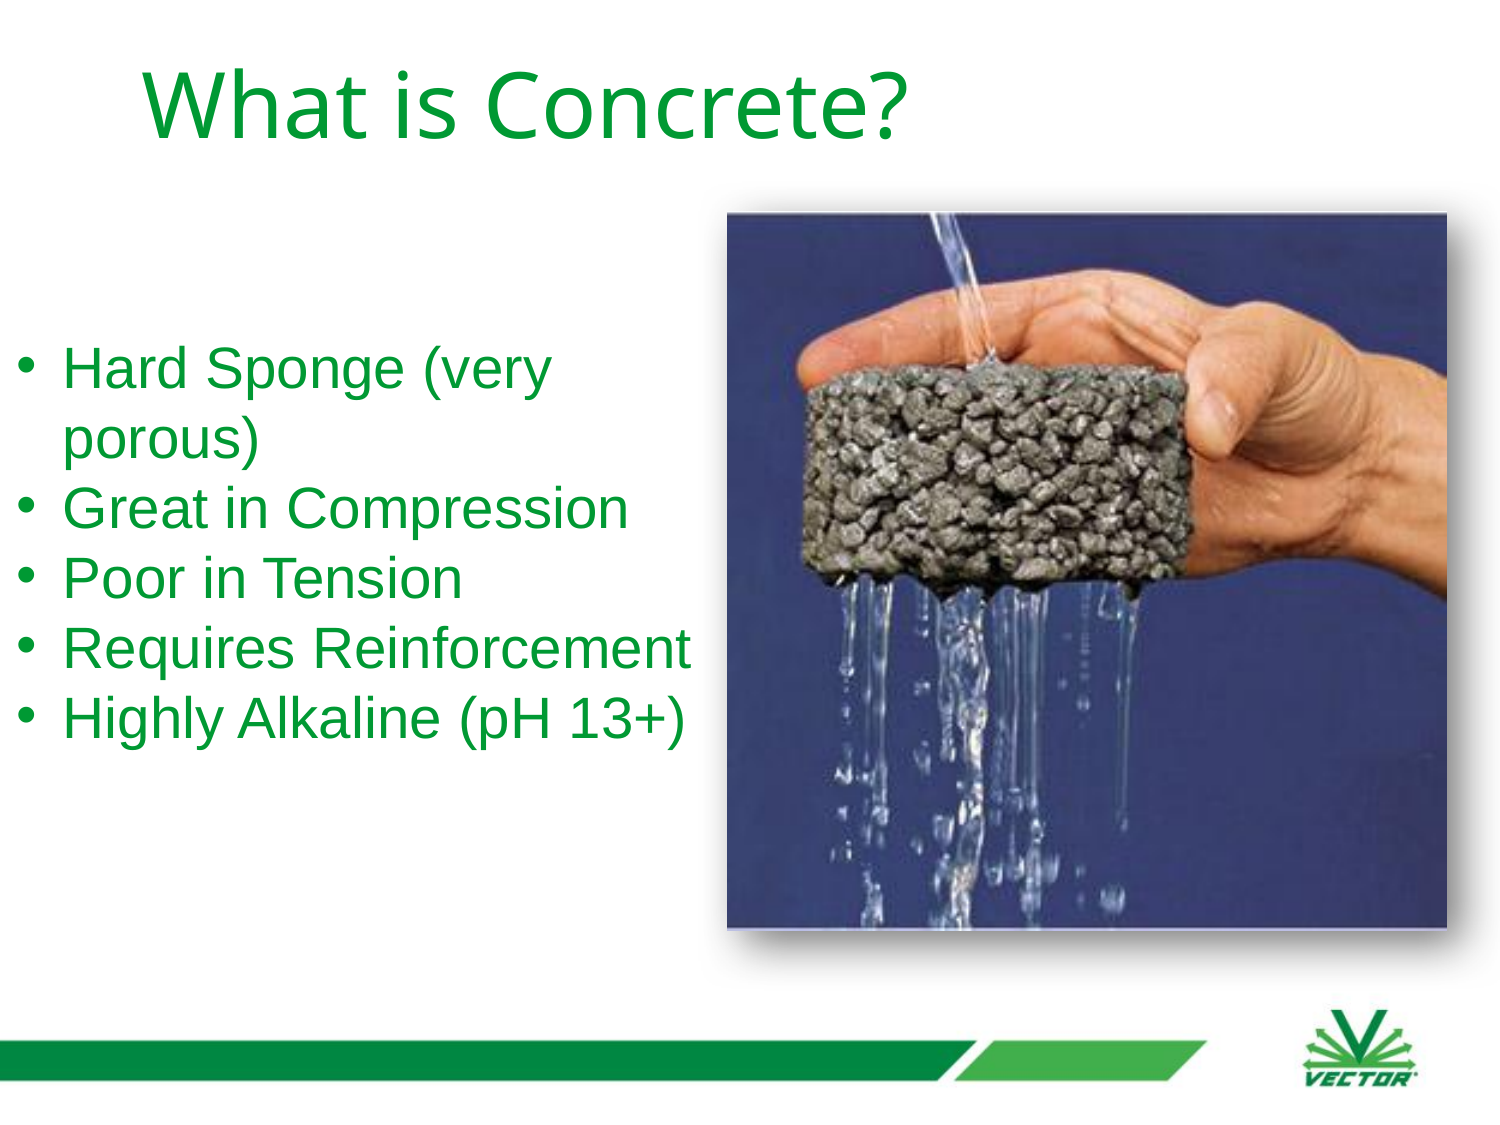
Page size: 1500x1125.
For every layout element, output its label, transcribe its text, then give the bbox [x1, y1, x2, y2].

text_box Hard Sponge (very porous) Great in Compression Poor in Tension Requires Reinforcement Highly Alkaline (pH 13+) [1, 322, 710, 758]
title What is Concrete? [103, 0, 1397, 218]
picture [0, 0, 1500, 1125]
